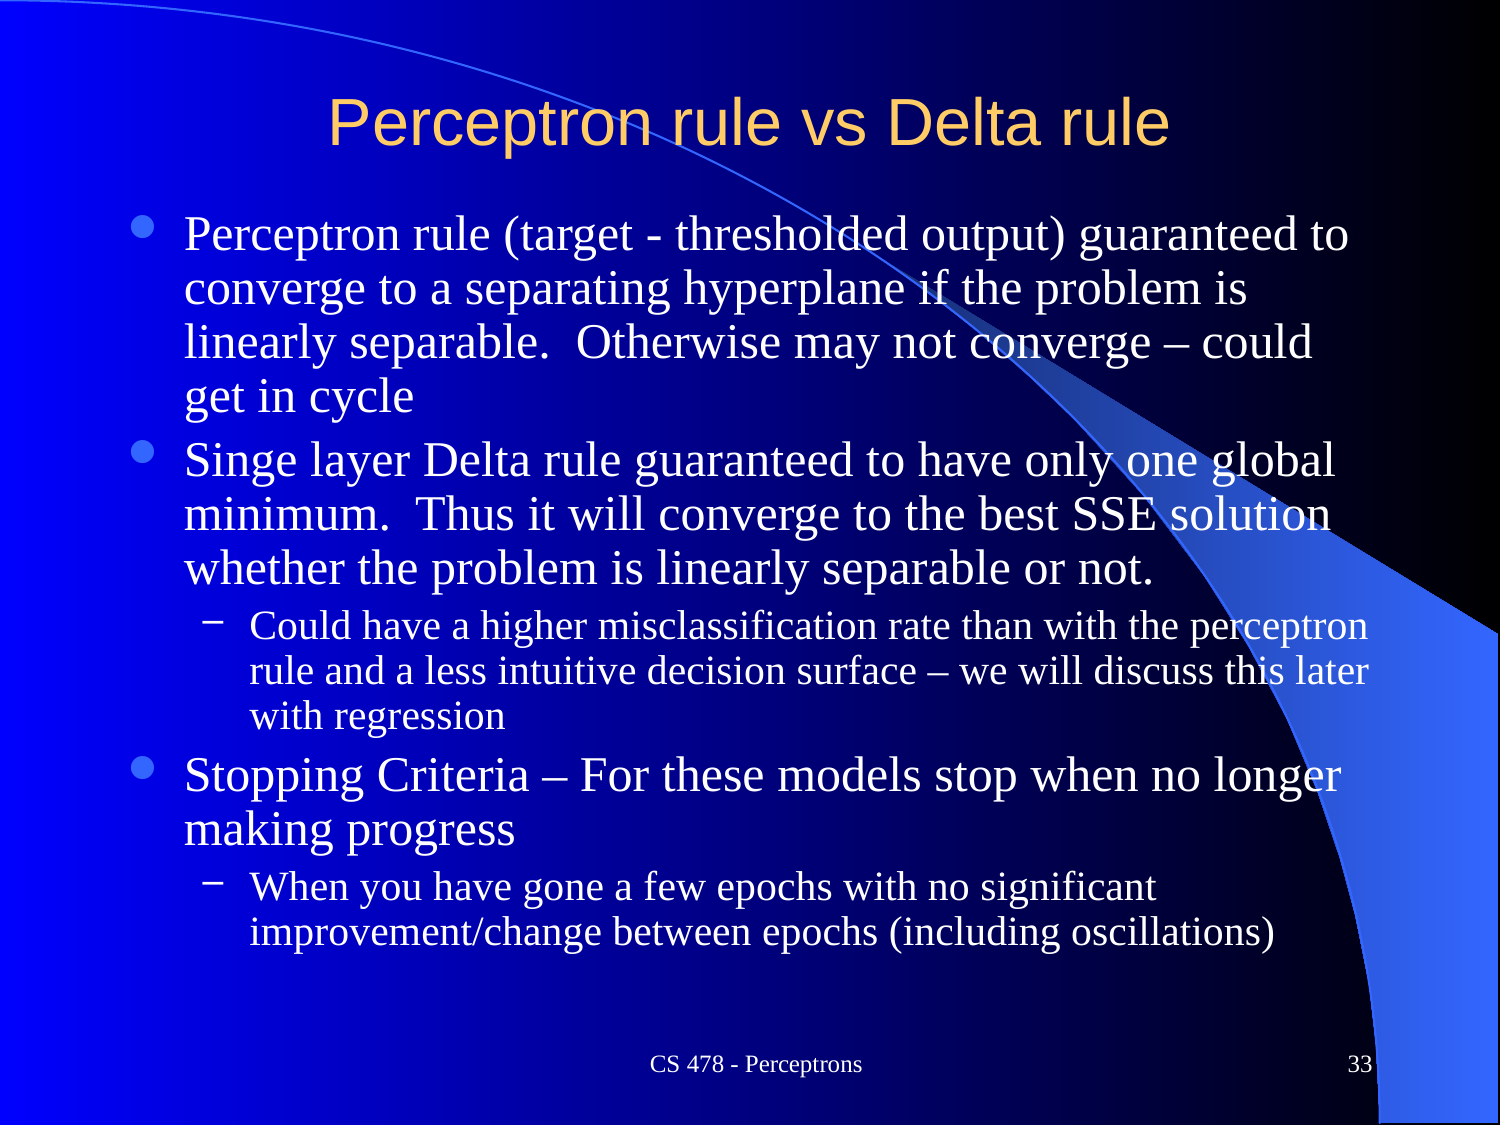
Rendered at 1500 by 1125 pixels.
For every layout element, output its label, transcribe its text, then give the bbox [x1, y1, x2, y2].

footer CS 478 - Perceptrons [474, 1024, 1038, 1101]
list Perceptron rule (target - thresholded output) guaranteed to converge to a separating hyperplane if the problem is linearly separable. Otherwise may not converge – could get in cycle Singe layer Delta rule guaranteed to have only one global minimum. Thus it will converge to the best SSE solution whether the problem is linearly separable or not. Could have a higher misclassification rate than with the perceptron rule and a less intuitive decision surface – we will discuss this later with regression Stopping Criteria – For these models stop when no longer making progress When you have gone a few epochs with no significant improvement/change between epochs (including oscillations) [112, 199, 1388, 963]
slide_number 33 [1074, 1024, 1388, 1101]
title Perceptron rule vs Delta rule [112, 49, 1388, 188]
